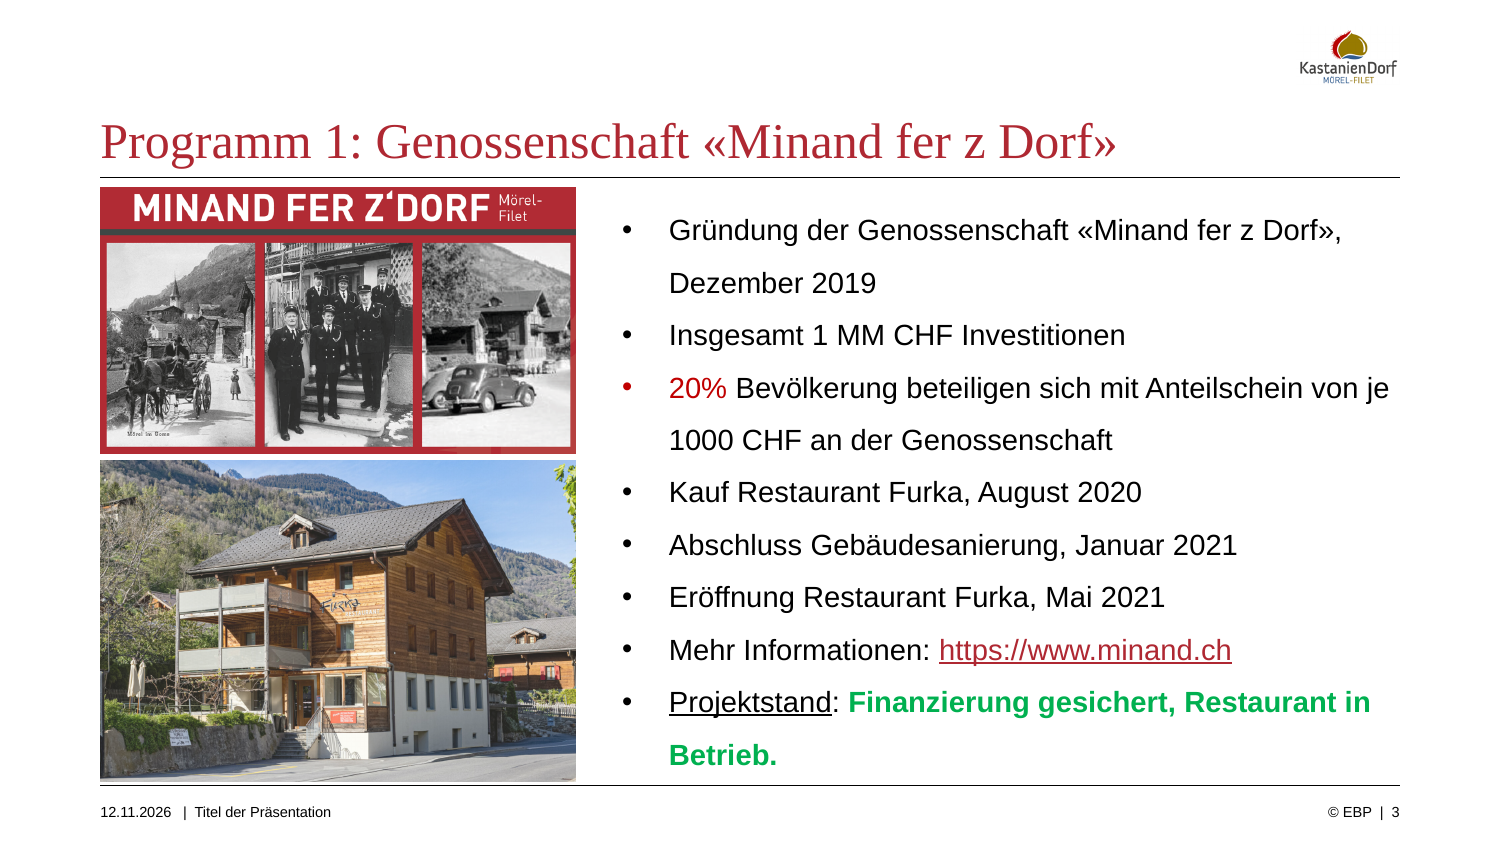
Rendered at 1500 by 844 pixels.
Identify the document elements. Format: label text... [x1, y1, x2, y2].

picture [100, 187, 576, 454]
picture [100, 460, 576, 782]
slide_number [100, 803, 178, 827]
footer | Titel der Präsentation [183, 803, 774, 827]
picture [1295, 26, 1400, 86]
title Programm 1: Genossenschaft «Minand fer z Dorf» [100, 118, 1236, 172]
slide_number © EBP | 3 [1222, 803, 1400, 827]
text_box Gründung der Genossenschaft «Minand fer z Dorf», Dezember 2019 Insgesamt 1 MM CHF Investitionen 20% Bevölkerung beteiligen sich mit Anteilschein von je 1000 CHF an der Genossenschaft Kauf Restaurant Furka, August 2020 Abschluss Gebäudesanierung, Januar 2021 Eröffnung Restaurant Furka, Mai 2021 Mehr Informationen: https://www.minand.ch Projektstand: Finanzierung gesichert, Restaurant in Betrieb. [605, 186, 1422, 779]
text_box [1255, 18, 1448, 99]
